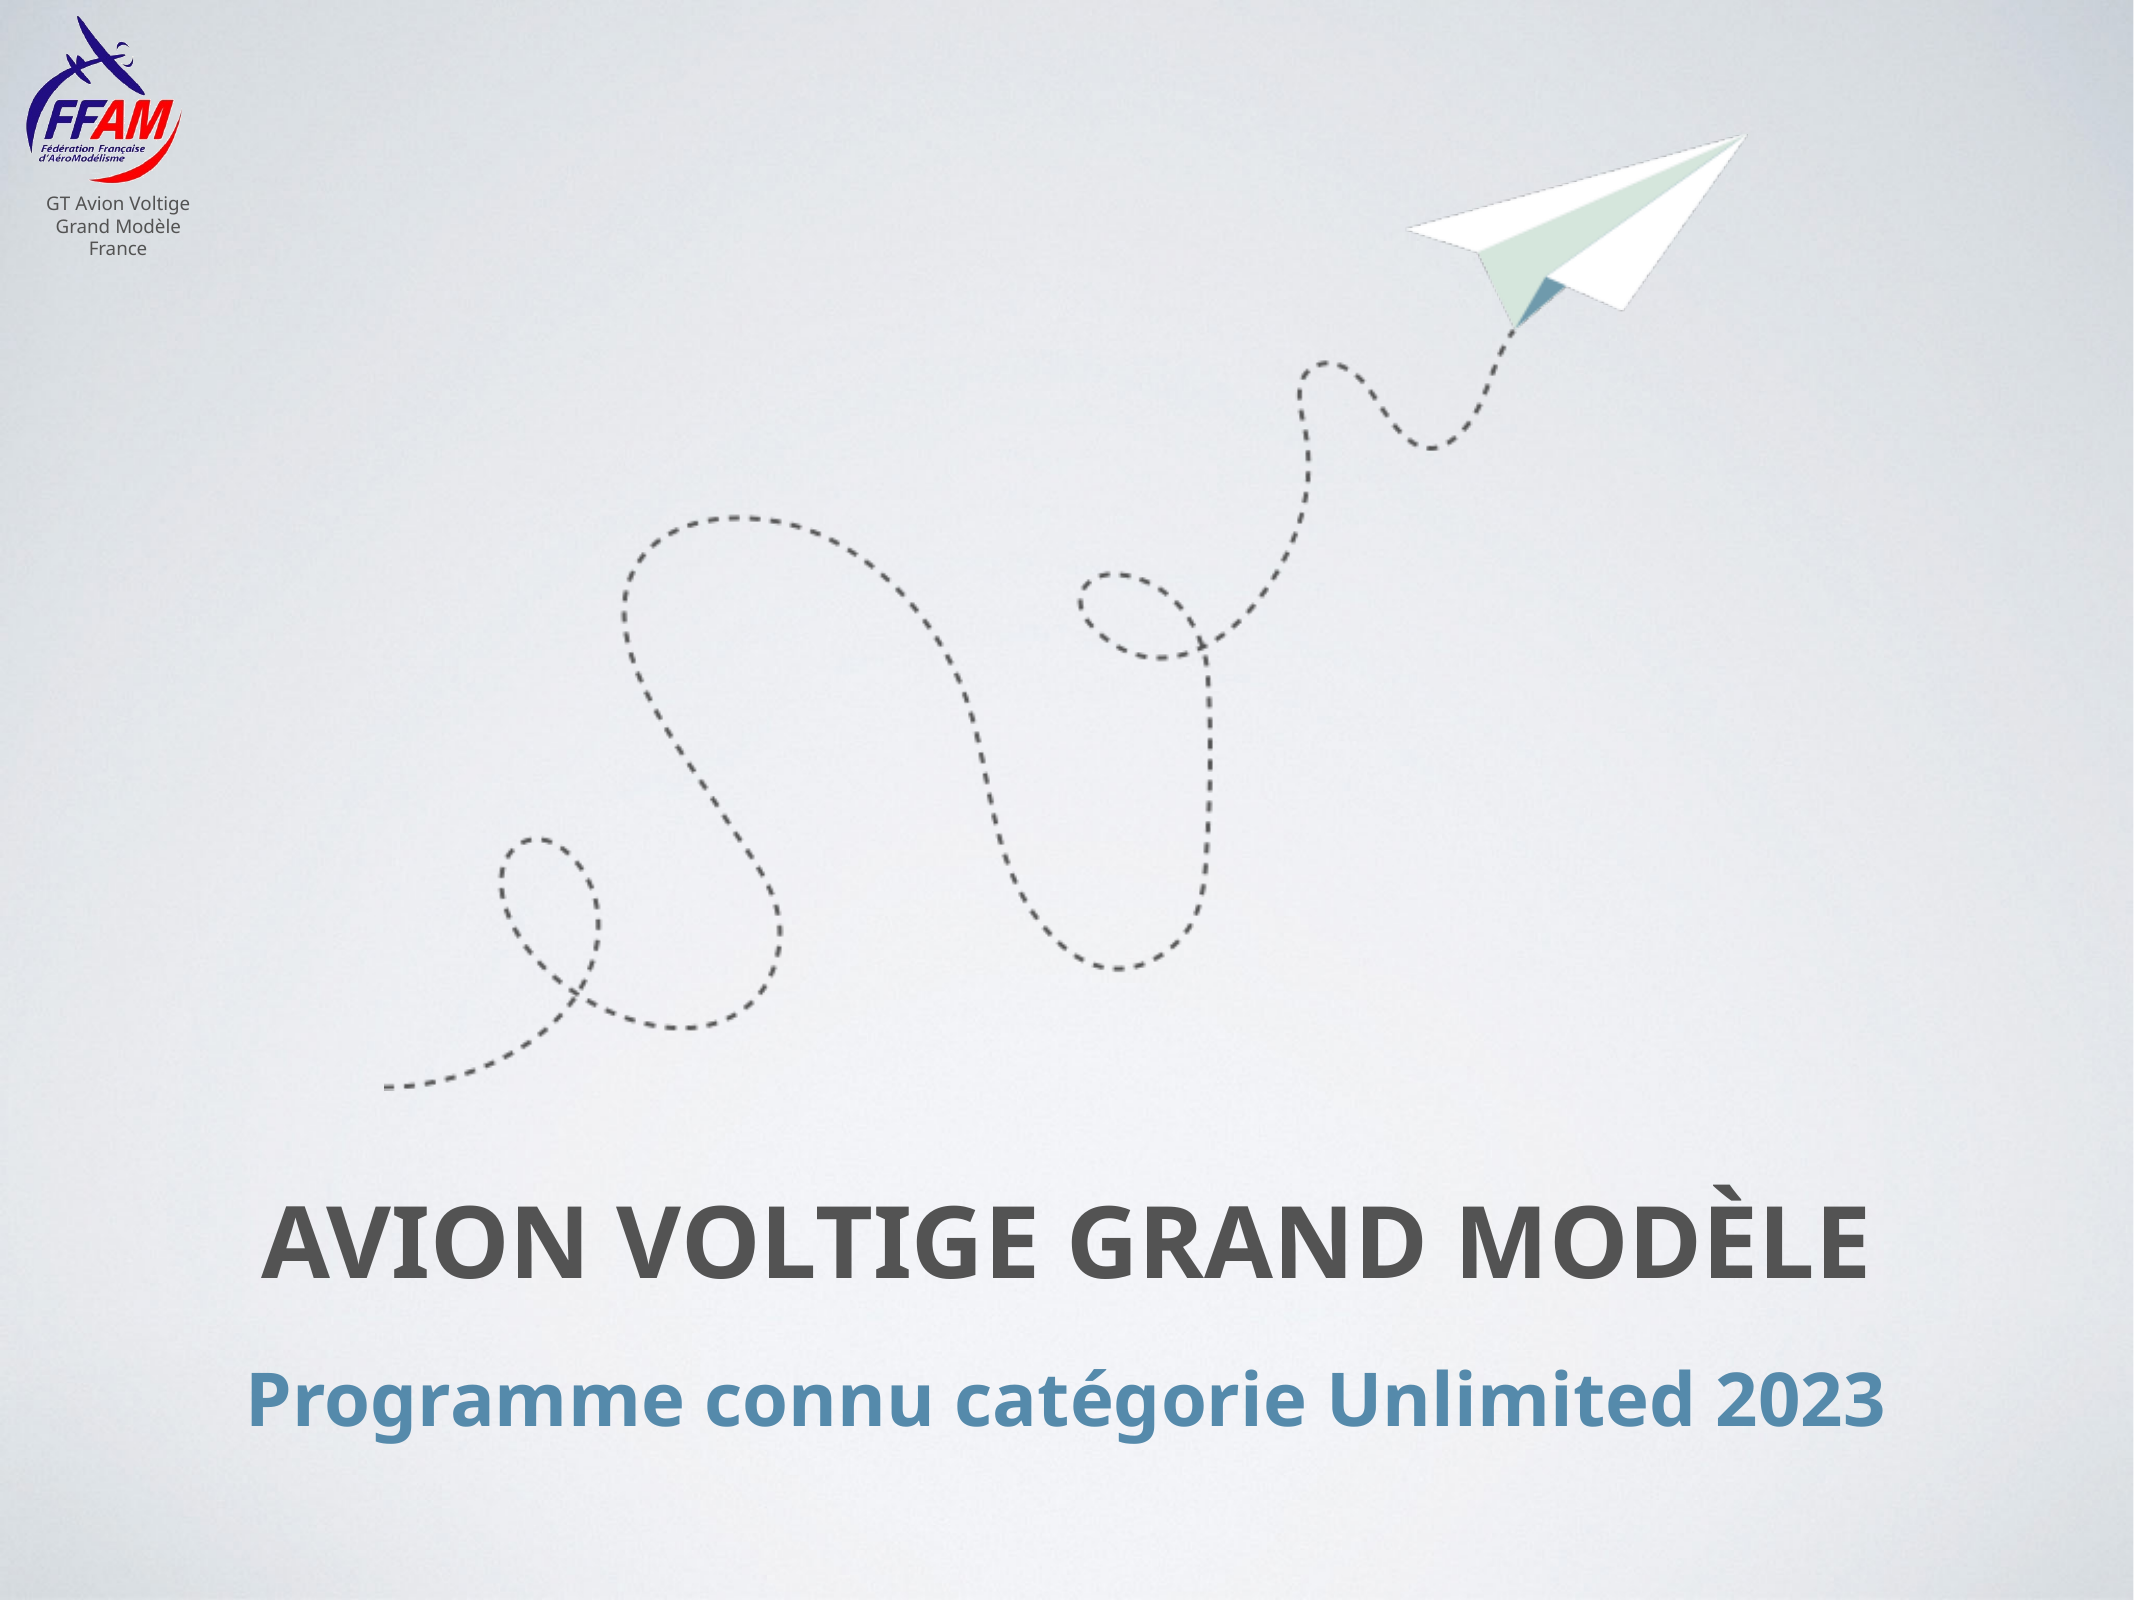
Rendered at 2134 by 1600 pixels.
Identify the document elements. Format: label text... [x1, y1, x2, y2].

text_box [0, 0, 219, 268]
title Avion Voltige Grand Modèle [81, 1132, 2053, 1345]
list Programme connu catégorie Unlimited 2023 [207, 1343, 1926, 1530]
picture [0, 0, 2134, 1600]
